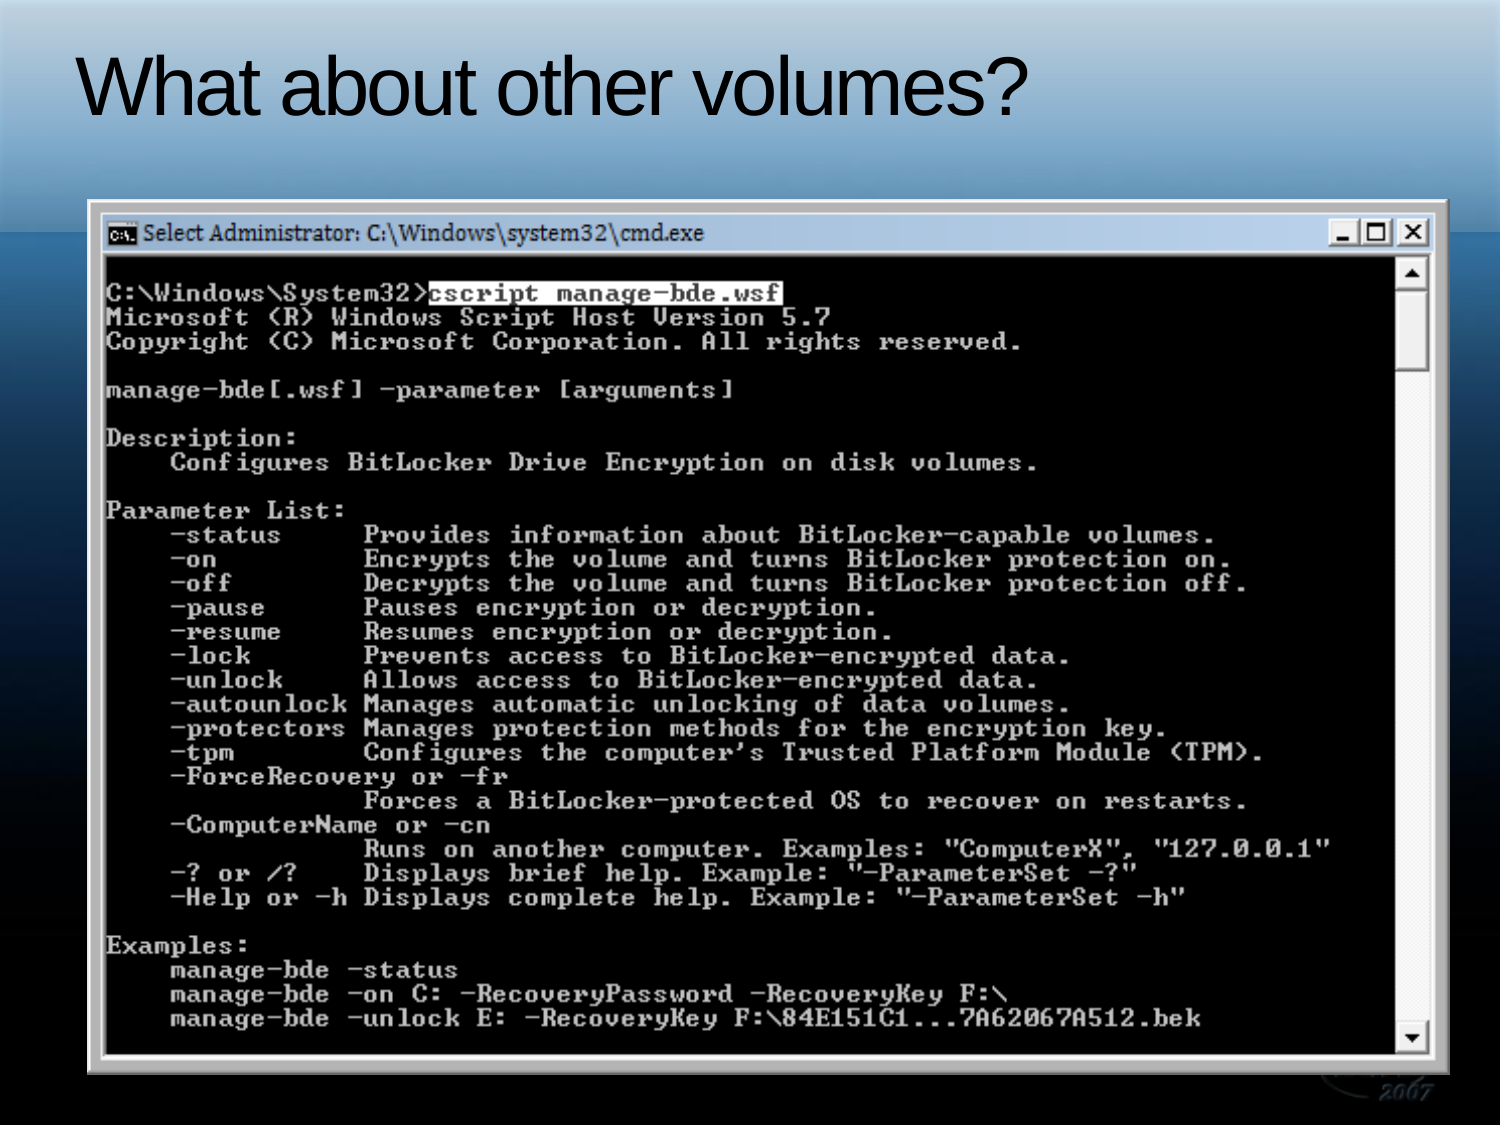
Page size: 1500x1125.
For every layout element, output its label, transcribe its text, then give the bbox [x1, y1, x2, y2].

picture [0, 199, 1500, 1125]
title What about other volumes? [60, 35, 1436, 137]
